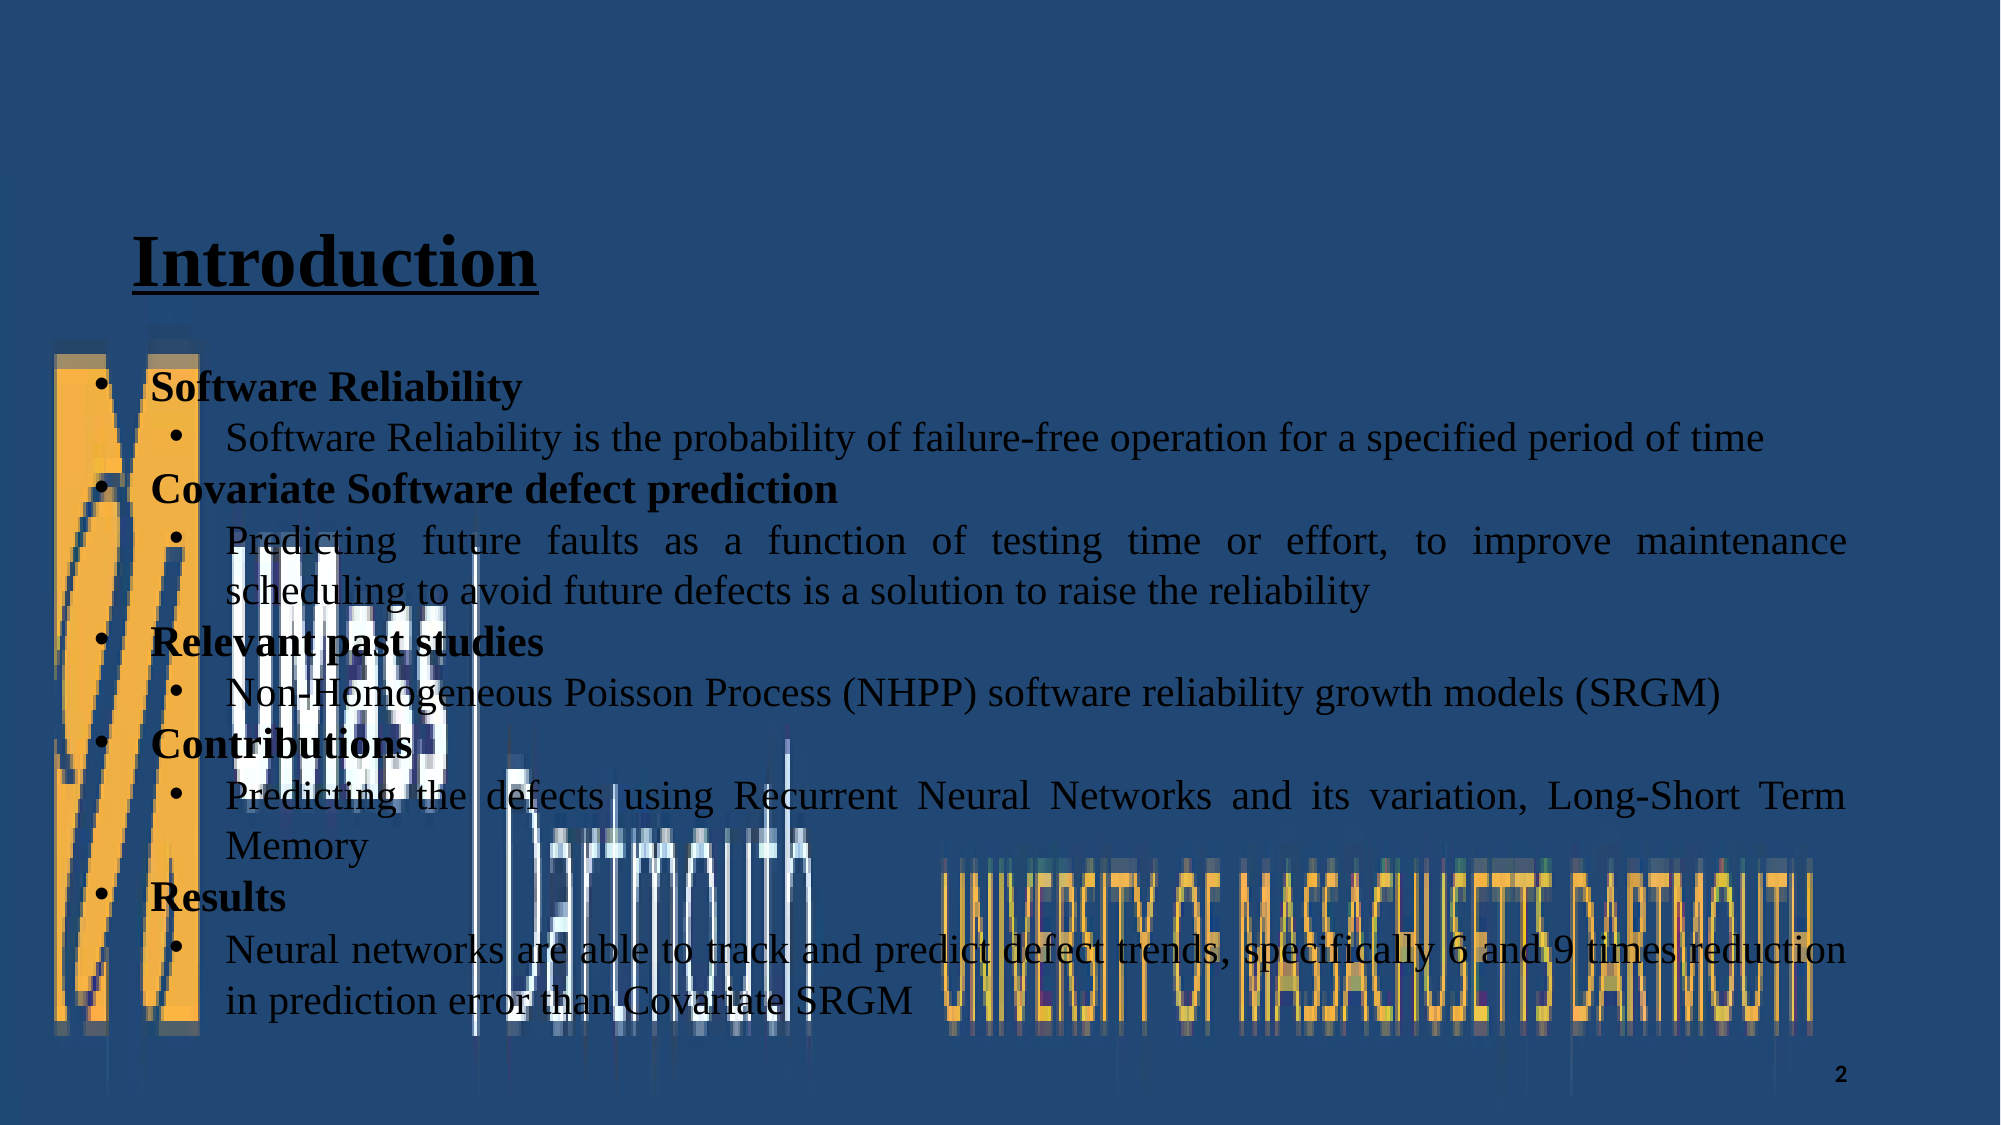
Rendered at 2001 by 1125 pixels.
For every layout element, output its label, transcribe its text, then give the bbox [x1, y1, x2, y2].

text_box Introduction [117, 204, 554, 309]
picture [0, 0, 2001, 1125]
text_box Software Reliability Software Reliability is the probability of failure-free operation for a specified period of time Covariate Software defect prediction Predicting future faults as a function of testing time or effort, to improve maintenance scheduling to avoid future defects is a solution to raise the reliability Relevant past studies Non-Homogeneous Poisson Process (NHPP) software reliability growth models (SRGM) Contributions Predicting the defects using Recurrent Neural Networks and its variation, Long-Short Term Memory Results Neural networks are able to track and predict defect trends, specifically 6 and 9 times reduction in prediction error than Covariate SRGM [79, 350, 1863, 1031]
slide_number 2 [1412, 1042, 1863, 1103]
